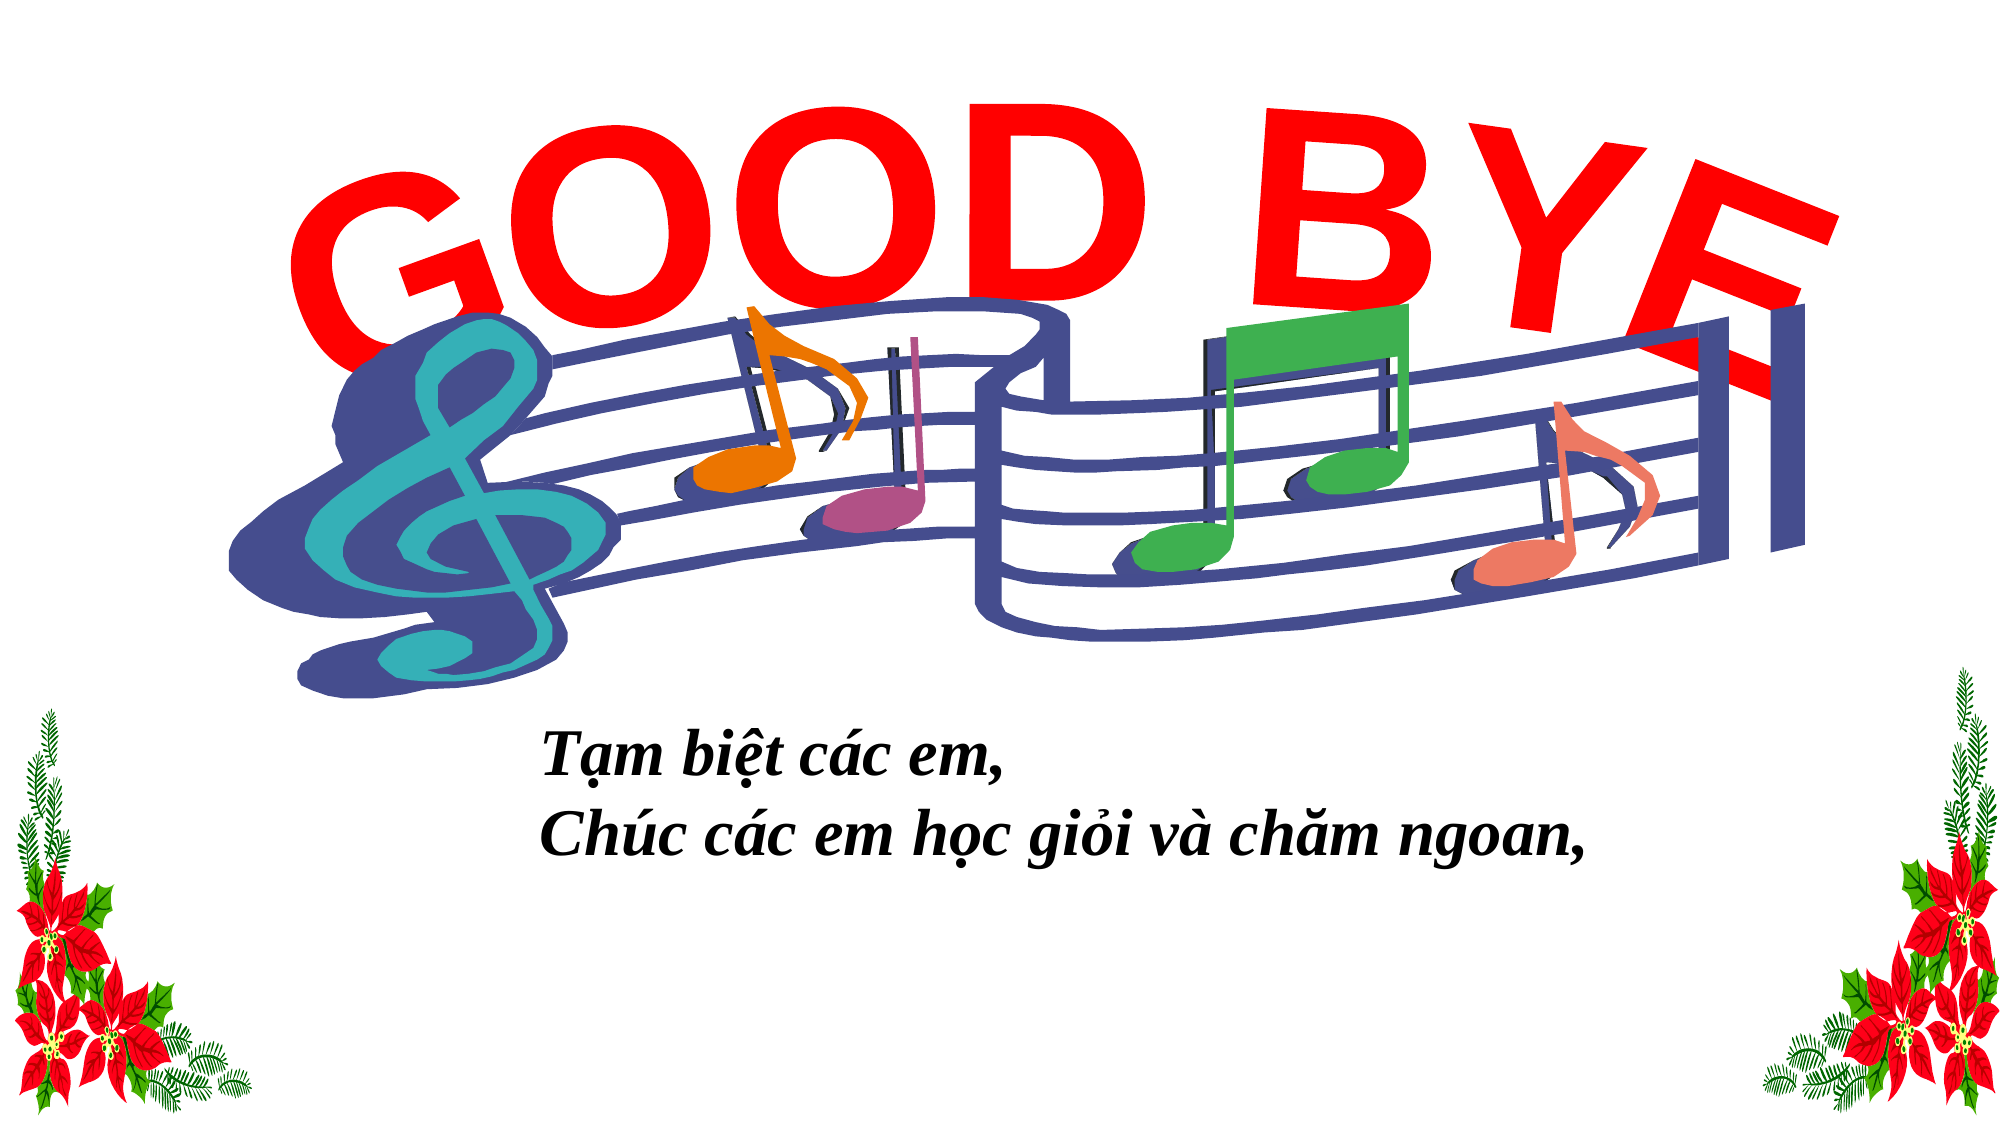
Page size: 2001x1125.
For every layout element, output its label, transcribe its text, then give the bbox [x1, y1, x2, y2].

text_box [224, 295, 1813, 700]
picture [1762, 666, 2000, 1116]
text_box Tạm biệt các em, Chúc các em học giỏi và chăm ngoan, [524, 701, 1725, 877]
picture [14, 708, 252, 1116]
